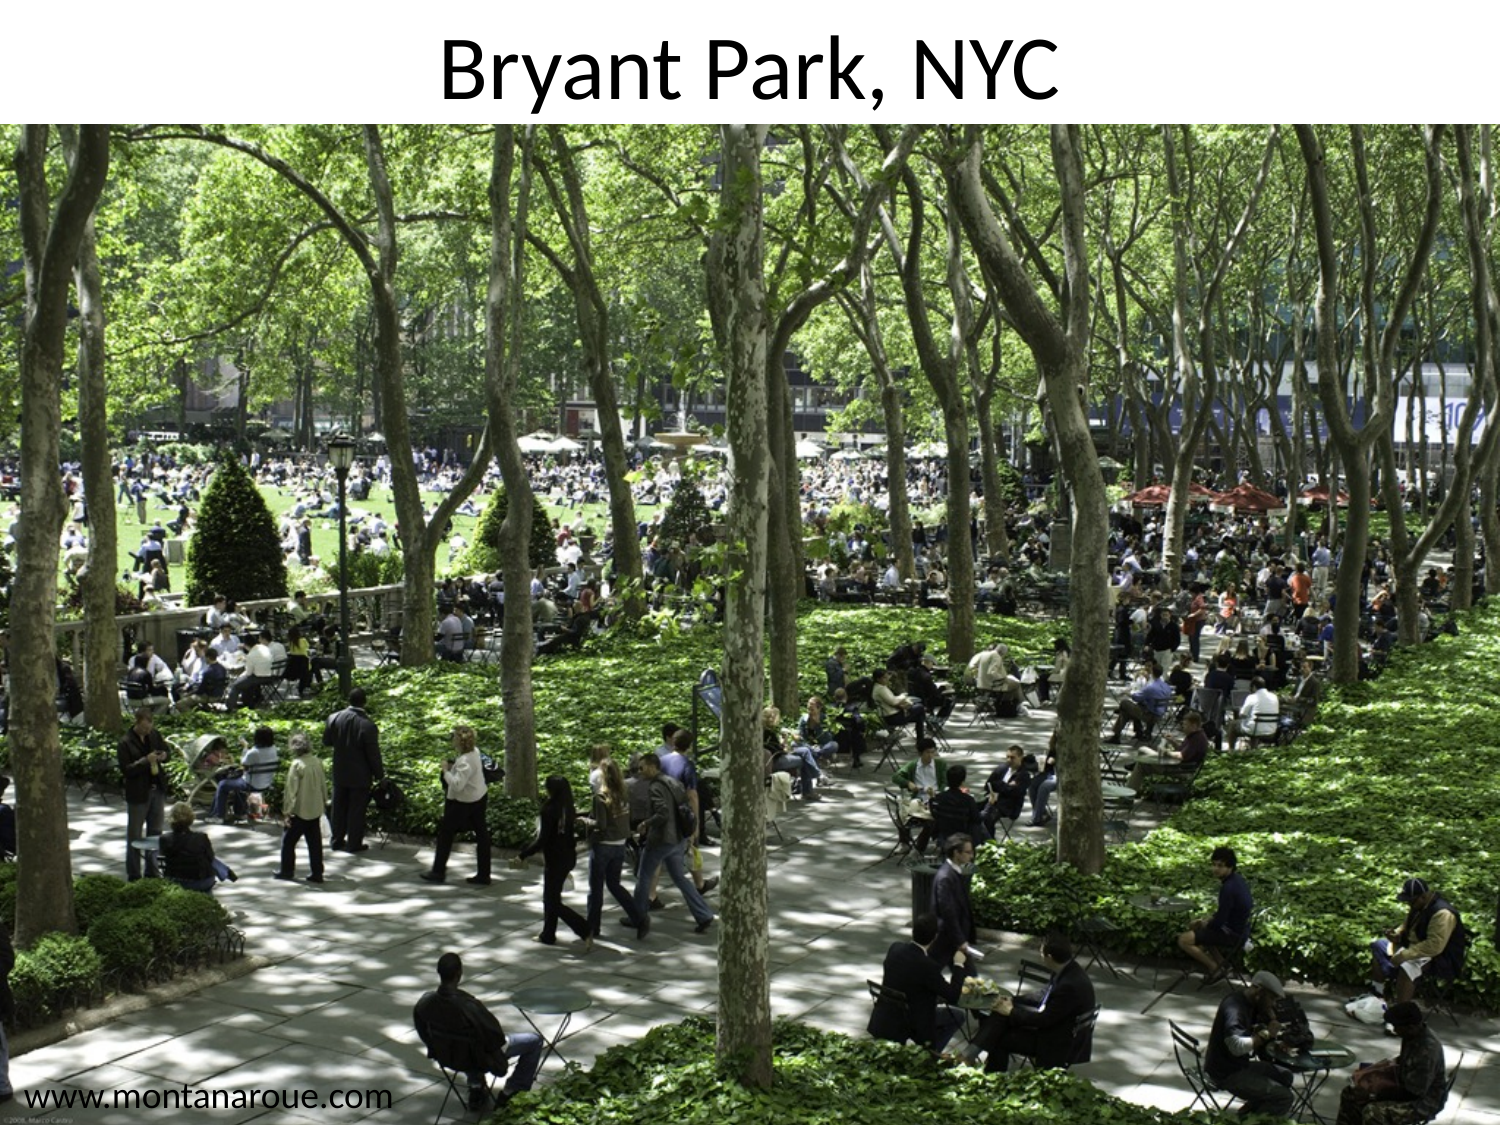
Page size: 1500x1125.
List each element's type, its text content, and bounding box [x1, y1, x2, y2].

picture [0, 124, 1500, 1125]
title Bryant Park, NYC [0, 0, 1500, 124]
